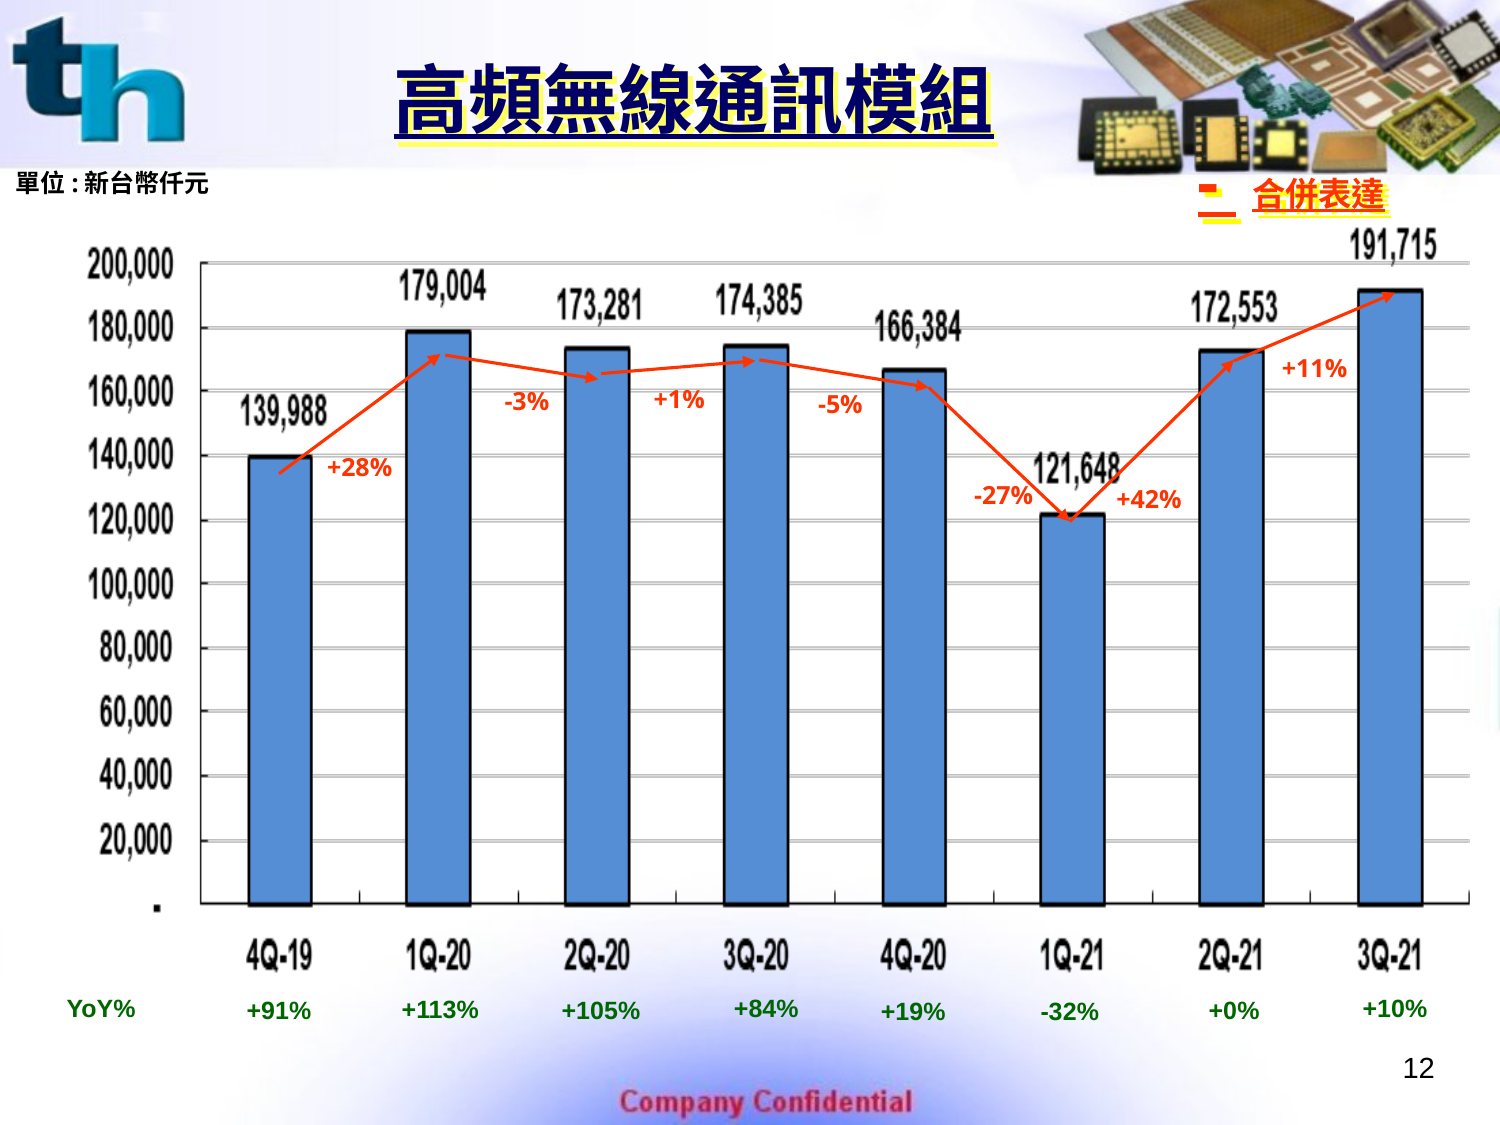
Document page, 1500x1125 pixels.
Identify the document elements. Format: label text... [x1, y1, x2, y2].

text_box - 合併表達 [49, 132, 1400, 206]
text_box 單位:新台幣仟元 [0, 160, 49, 206]
picture [0, 0, 1500, 1125]
text_box 高頻無線通訊模組 [56, 41, 1332, 132]
slide_number 12 [1137, 1070, 1451, 1117]
